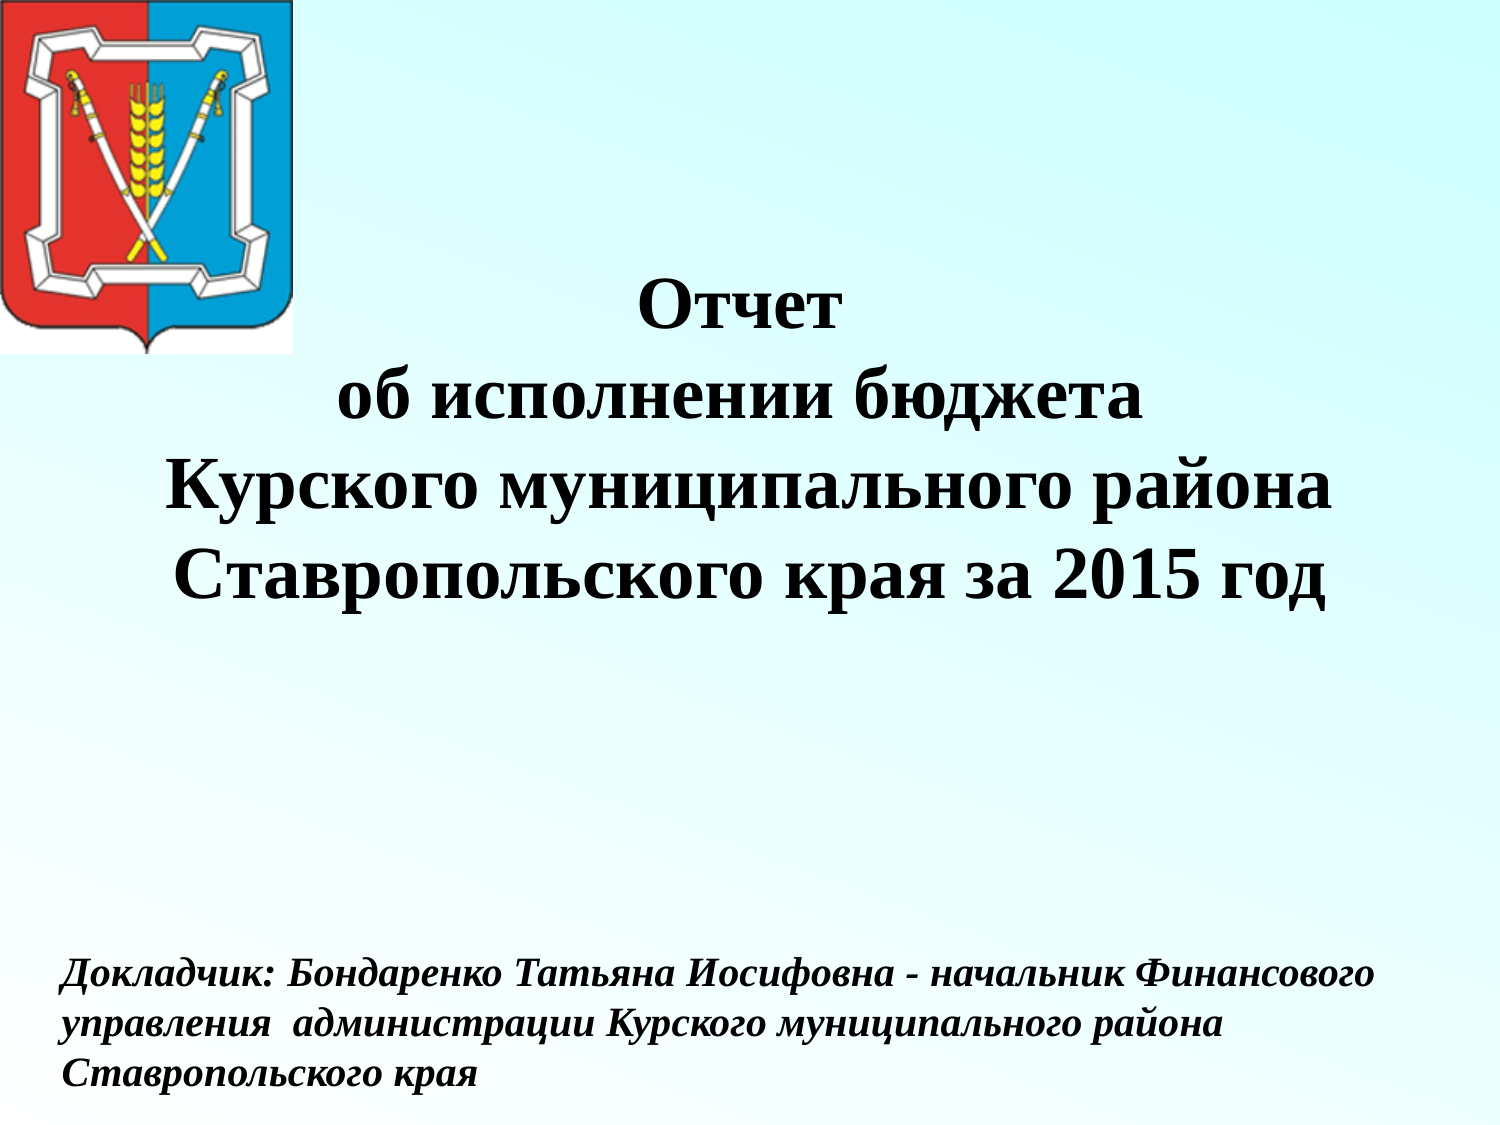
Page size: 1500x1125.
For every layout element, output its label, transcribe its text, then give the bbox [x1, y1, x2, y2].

text_box Отчет об исполнении бюджета Курского муниципального района Ставропольского края за 2015 год [46, 246, 1453, 666]
text_box Докладчик: Бондаренко Татьяна Иосифовна - начальник Финансового управления администрации Курского муниципального района Ставропольского края [46, 937, 1430, 1125]
picture [0, 0, 294, 354]
